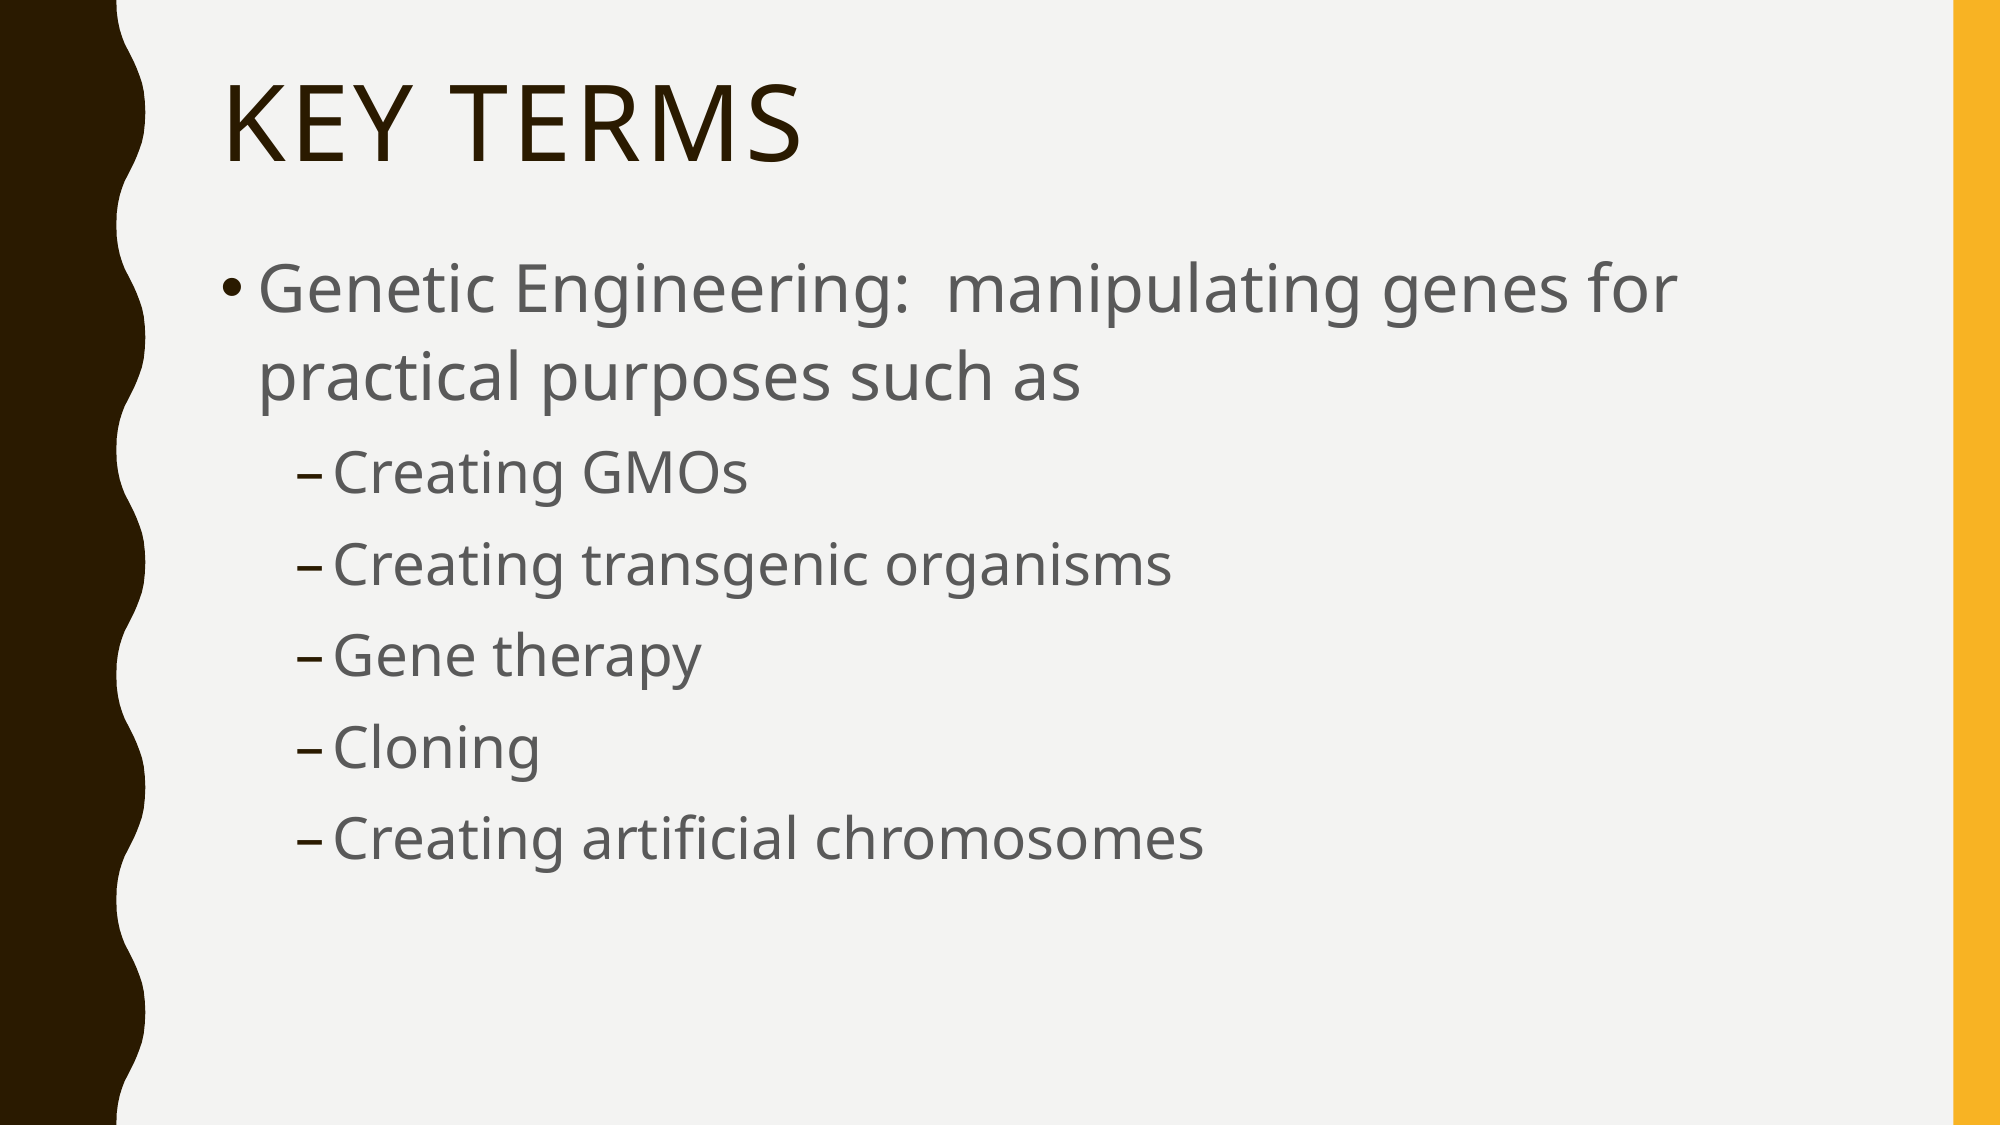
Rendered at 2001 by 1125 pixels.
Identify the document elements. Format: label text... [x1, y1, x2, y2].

list Genetic Engineering: manipulating genes for practical purposes such as Creating GMOs Creating transgenic organisms Gene therapy Cloning Creating artificial chromosomes [205, 230, 1875, 820]
title Key Terms [205, 62, 1875, 230]
